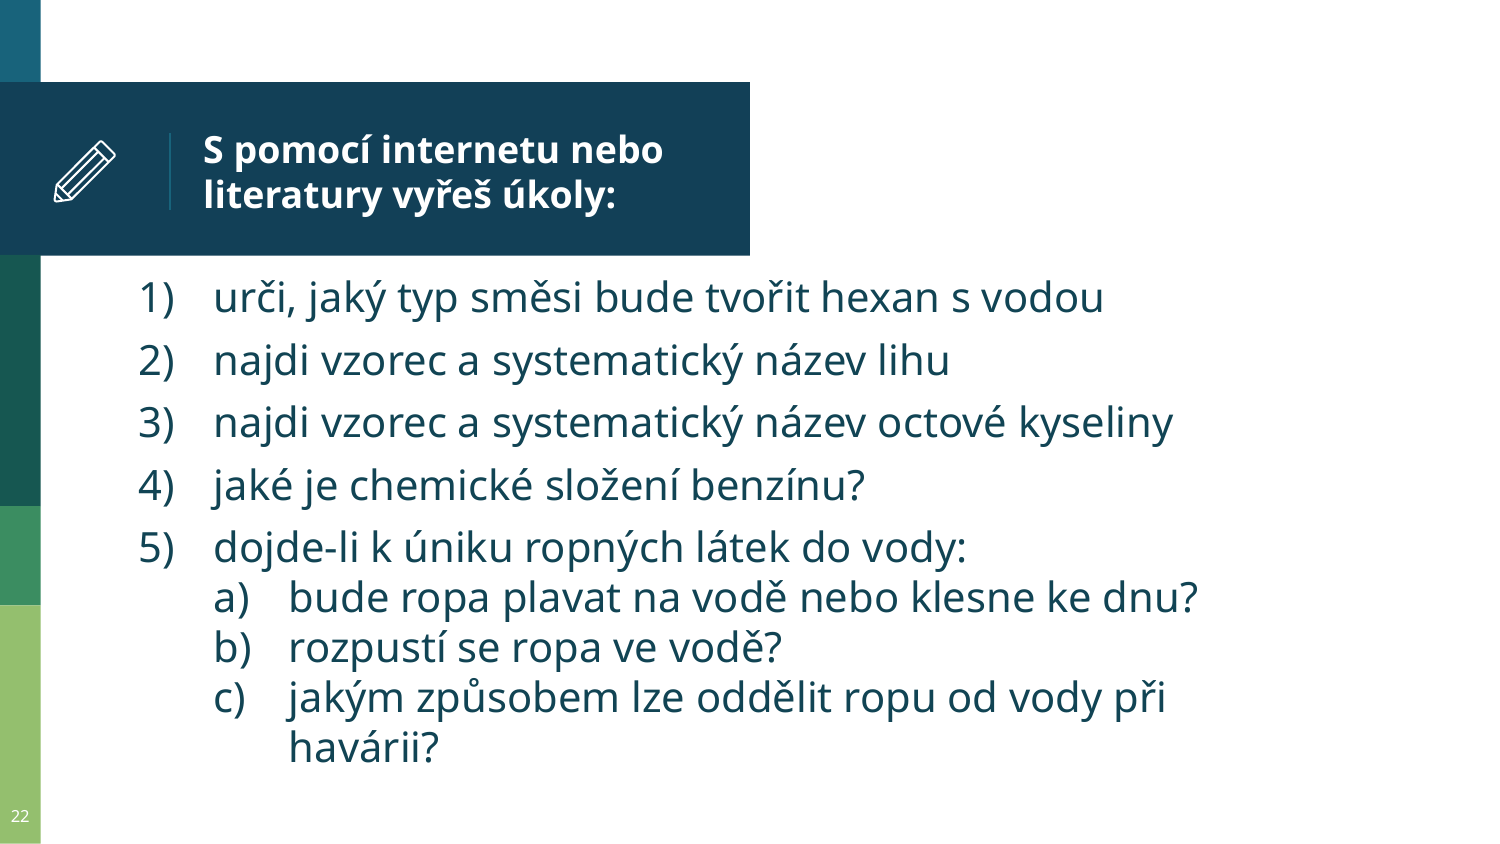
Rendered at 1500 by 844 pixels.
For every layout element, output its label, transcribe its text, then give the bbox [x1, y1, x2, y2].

list urči, jaký typ směsi bude tvořit hexan s vodou najdi vzorec a systematický název lihu najdi vzorec a systematický název octové kyseliny jaké je chemické složení benzínu? dojde-li k úniku ropných látek do vody: bude ropa plavat na vodě nebo klesne ke dnu? rozpustí se ropa ve vodě? jakým způsobem lze oddělit ropu od vody při havárii? [123, 255, 1317, 808]
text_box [54, 141, 116, 202]
title S pomocí internetu nebo literatury vyřeš úkoly: [188, 86, 715, 256]
slide_number 22 [0, 790, 50, 844]
